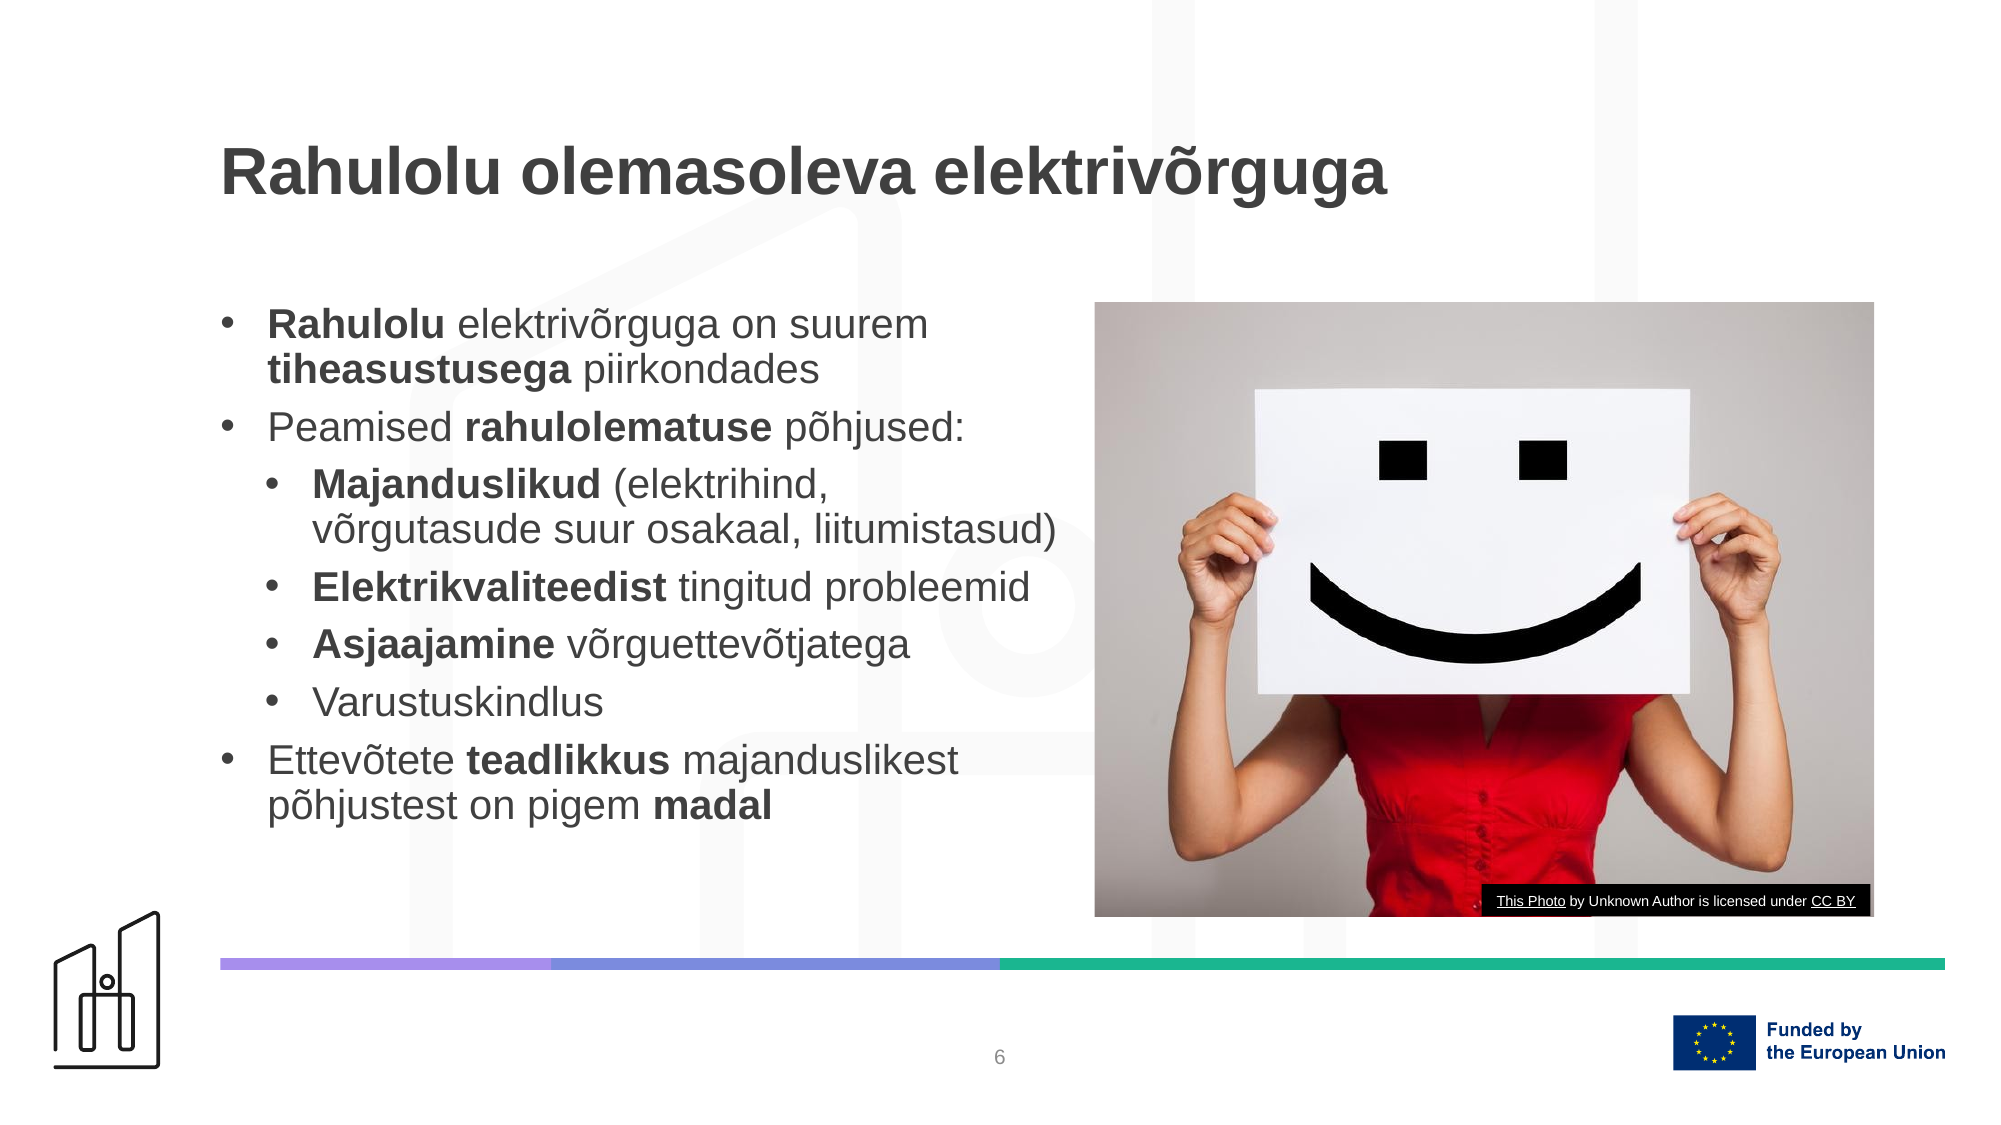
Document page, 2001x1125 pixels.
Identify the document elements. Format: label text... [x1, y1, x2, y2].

slide_number 6 [917, 1046, 1083, 1071]
title Rahulolu olemasoleva elektrivõrguga [220, 137, 1875, 279]
picture [1094, 302, 1875, 917]
list Rahulolu elektrivõrguga on suurem tiheasustusega piirkondades Peamised rahulolematuse põhjused: Majanduslikud (elektrihind, võrgutasude suur osakaal, liitumistasud) Elektrikvaliteedist tingitud probleemid Asjaajamine võrguettevõtjatega Varustuskindlus Ettevõtete teadlikkus majanduslikest põhjustest on pigem madal [220, 302, 1060, 917]
